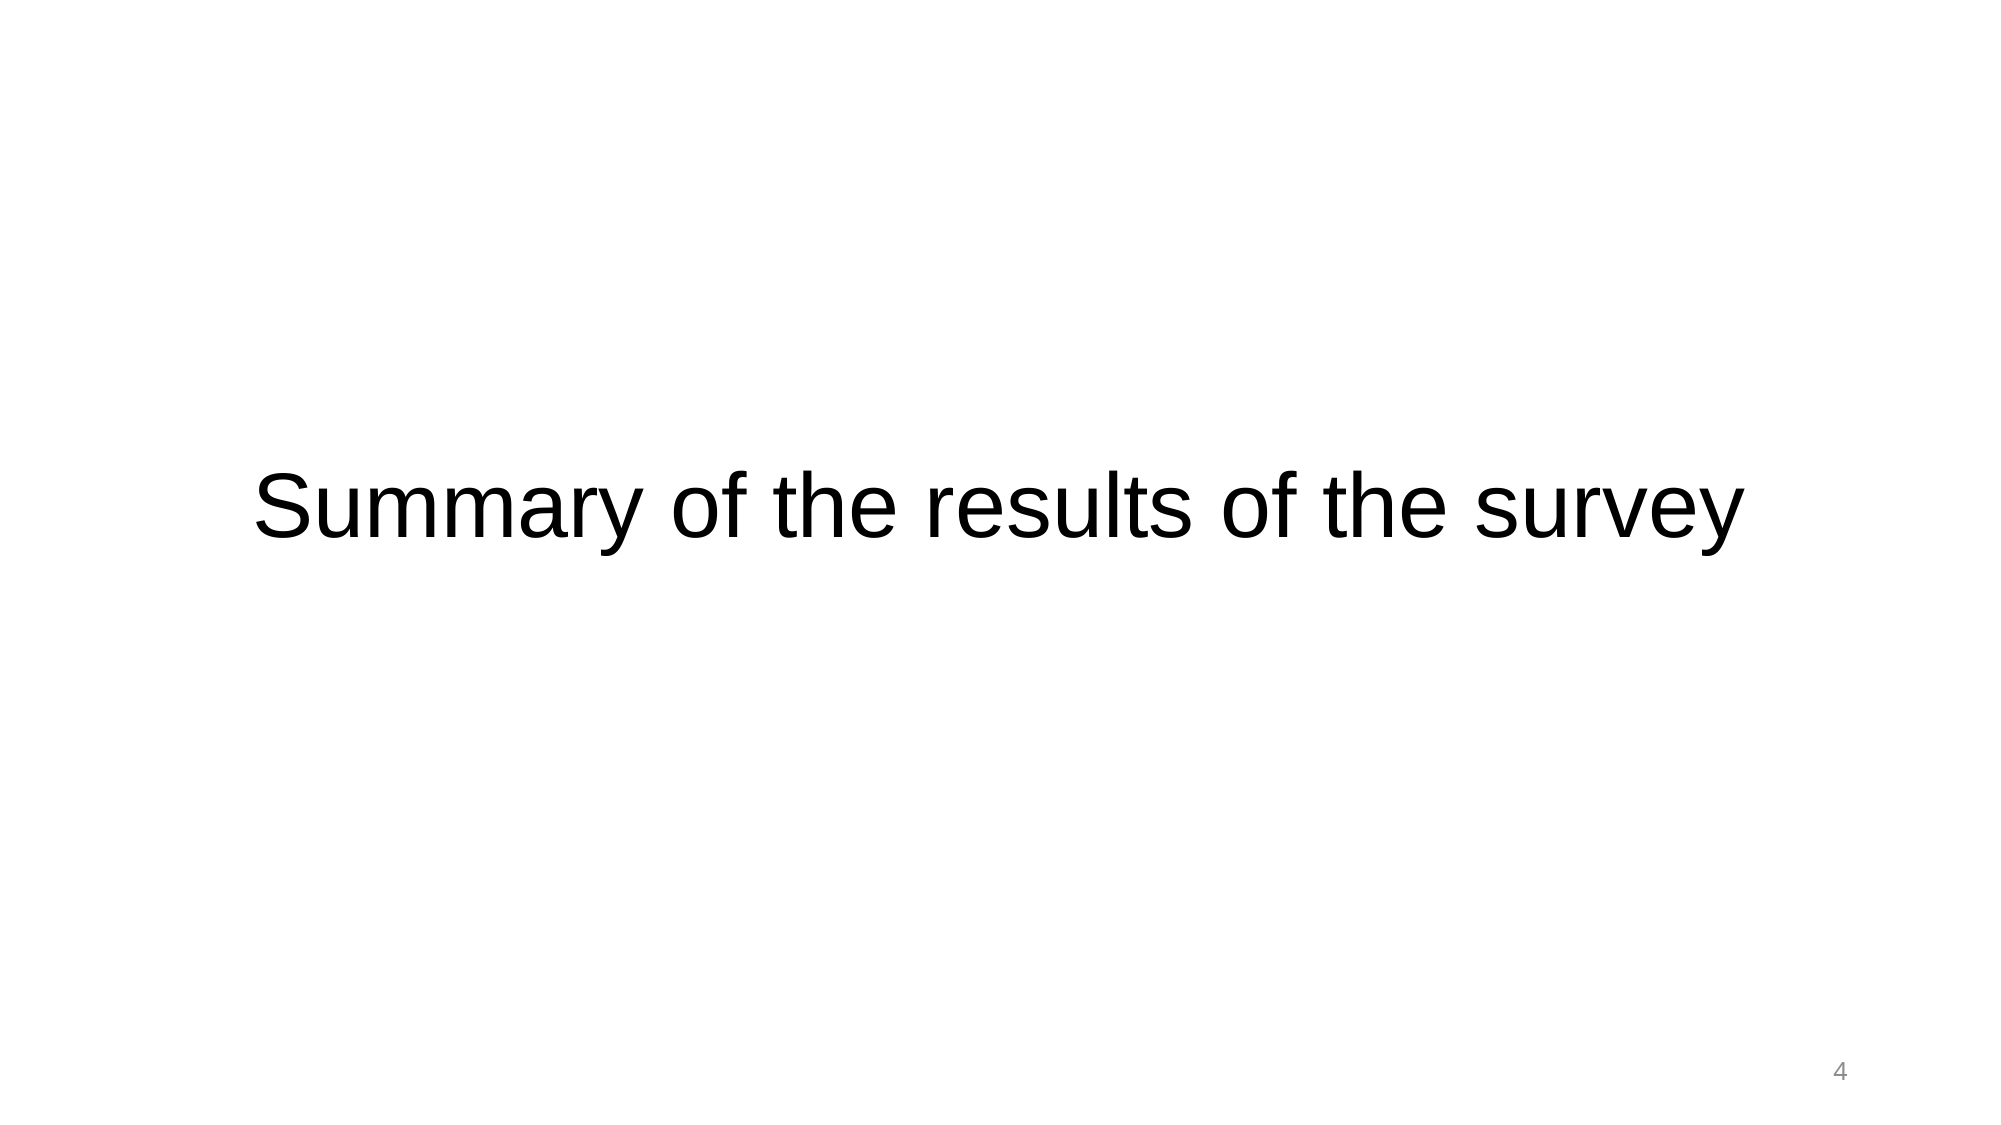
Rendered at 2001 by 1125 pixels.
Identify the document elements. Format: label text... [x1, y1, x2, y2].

title Summary of the results of the survey [0, 398, 2000, 617]
slide_number 4 [1412, 1042, 1863, 1103]
